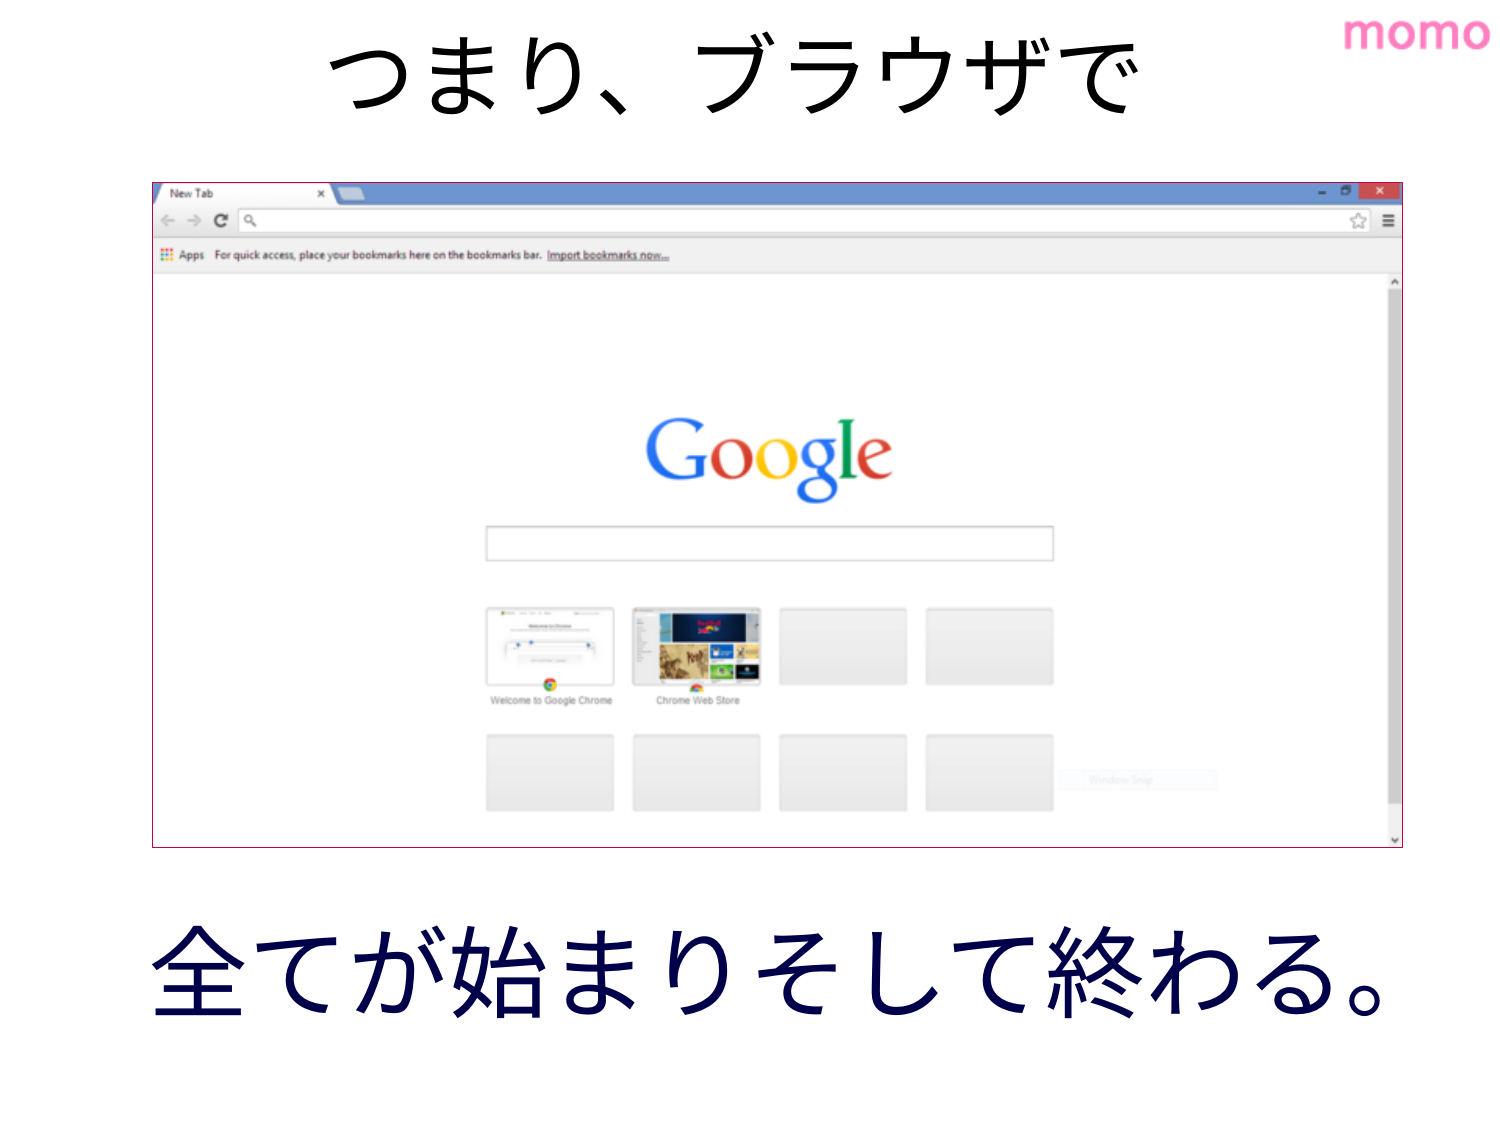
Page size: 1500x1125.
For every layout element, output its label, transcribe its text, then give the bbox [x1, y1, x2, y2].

text_box 全てが始まりそして終わる。 [123, 903, 1471, 1038]
picture [1333, 3, 1500, 63]
title つまり、ブラウザで で全てが終わる [14, 12, 1456, 466]
picture [152, 182, 1403, 849]
